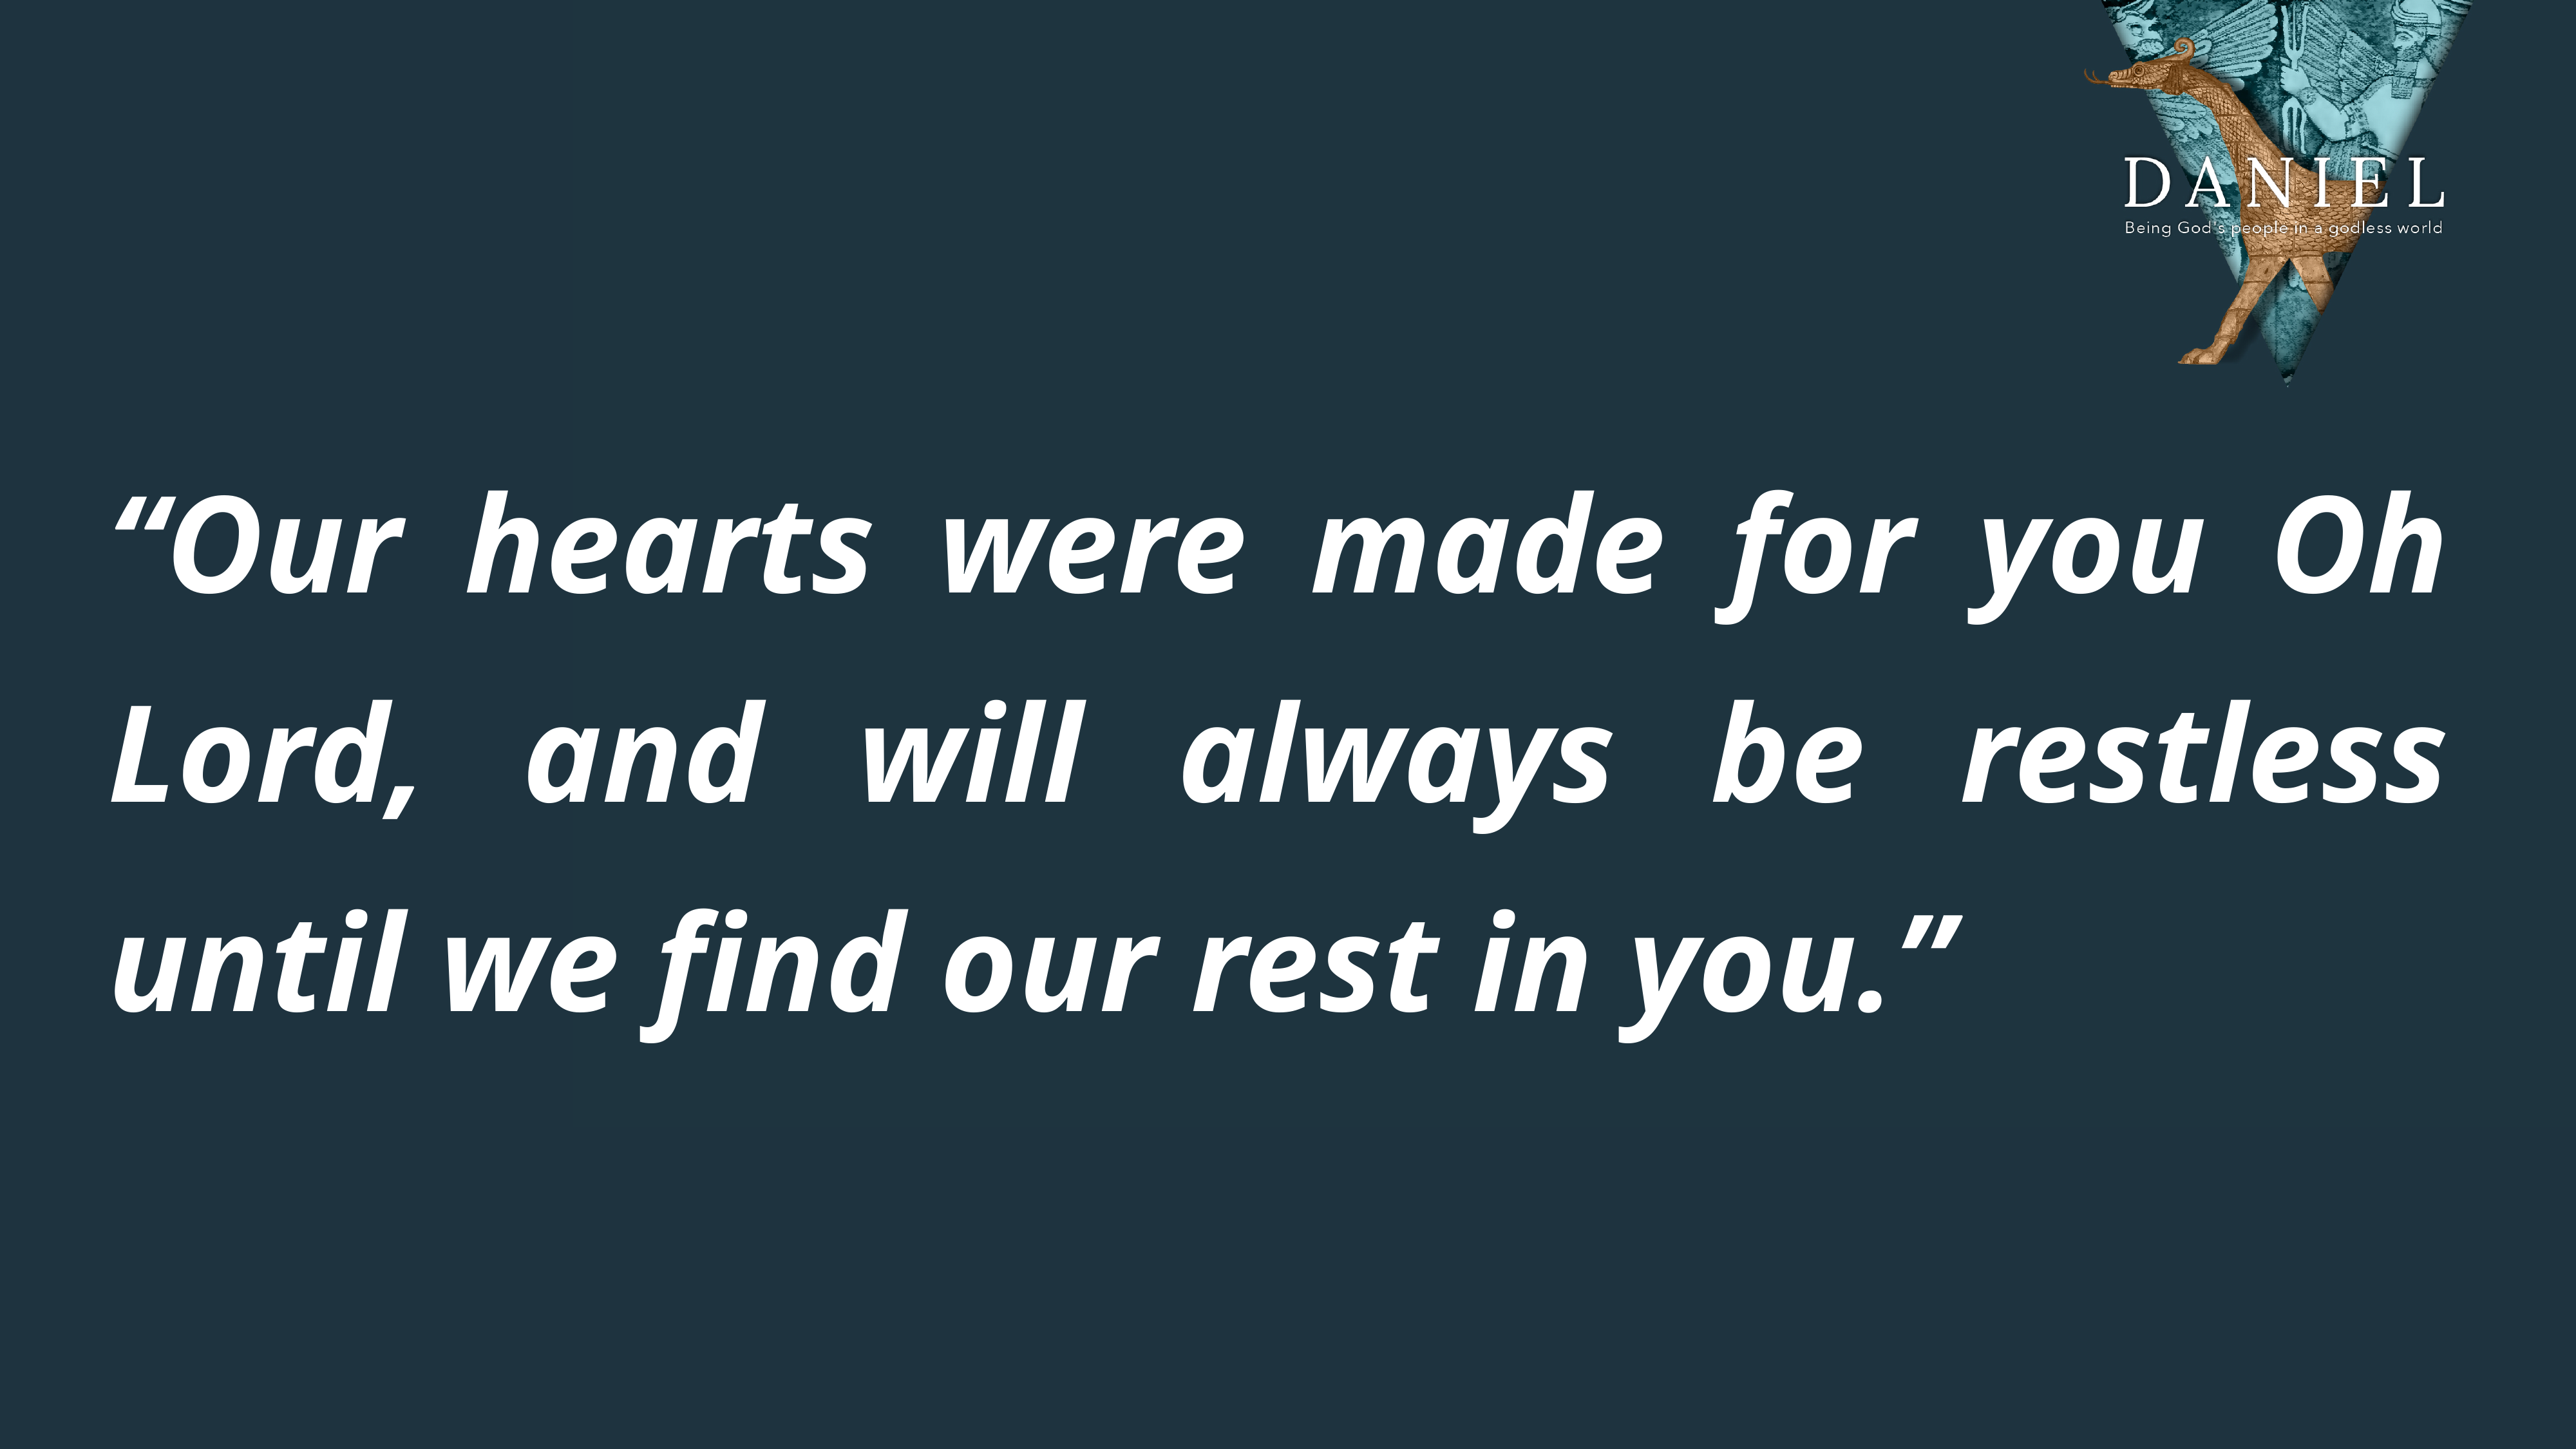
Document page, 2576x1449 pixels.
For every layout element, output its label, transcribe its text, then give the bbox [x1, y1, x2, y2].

picture [573, 0, 2576, 1127]
text_box “Our hearts were made for you Oh Lord, and will always be restless until we find our rest in you.” [102, 405, 573, 1044]
